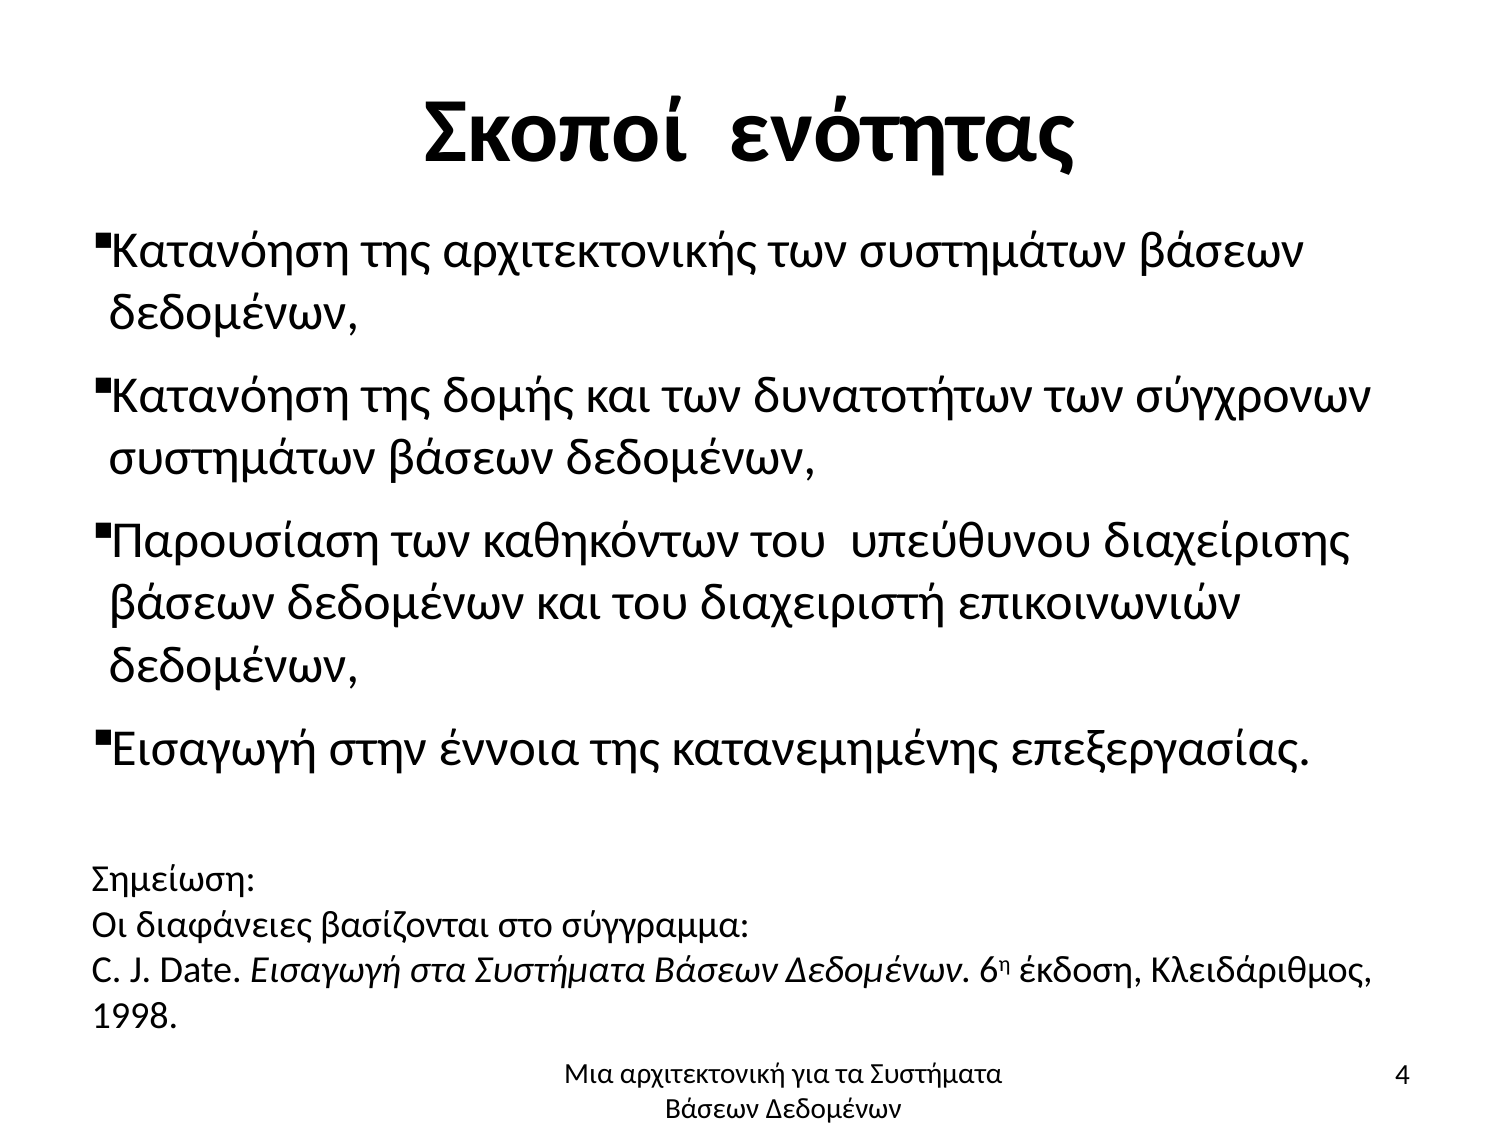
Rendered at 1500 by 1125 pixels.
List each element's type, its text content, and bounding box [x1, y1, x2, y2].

text_box Μια αρχιτεκτονική για τα Συστήματα Βάσεων Δεδομένων [521, 1046, 1046, 1125]
list Κατανόηση της αρχιτεκτονικής των συστημάτων βάσεων δεδομένων, Κατανόηση της δομής και των δυνατοτήτων των σύγχρονων συστημάτων βάσεων δεδομένων, Παρουσίαση των καθηκόντων του υπεύθυνου διαχείρισης βάσεων δεδομένων και του διαχειριστή επικοινωνιών δεδομένων, Εισαγωγή στην έννοια της κατανεμημένης επεξεργασίας. Σημείωση: Οι διαφάνειες βασίζονται στο σύγγραμμα: C. J. Date. Εισαγωγή στα Συστήματα Βάσεων Δεδομένων. 6η έκδοση, Κλειδάριθμος, 1998. [76, 208, 1427, 1047]
title Σκοποί ενότητας [75, 30, 1425, 219]
slide_number 4 [1074, 1042, 1425, 1103]
